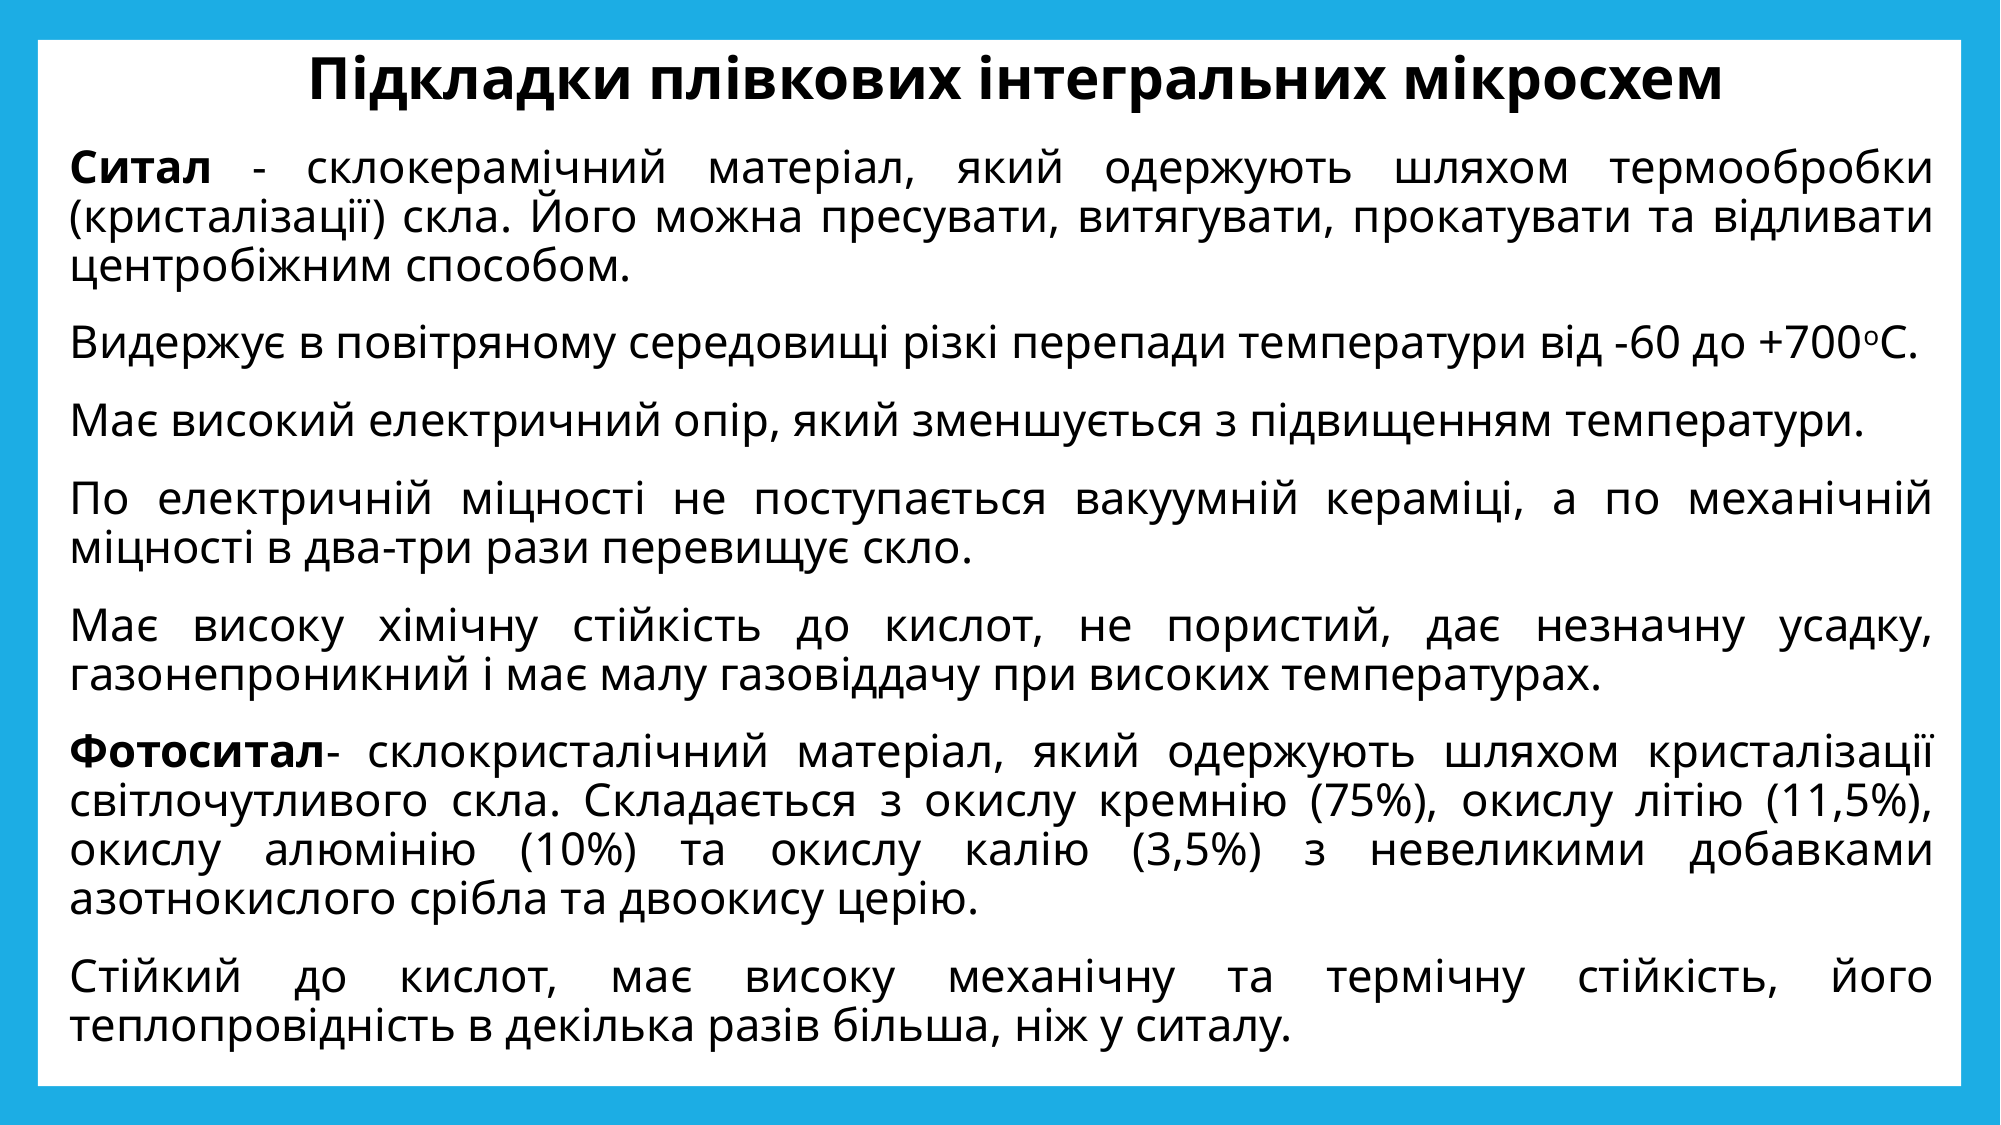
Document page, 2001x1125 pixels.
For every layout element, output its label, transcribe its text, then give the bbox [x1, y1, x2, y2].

list Ситал - склокерамічний матеріал, який одержують шляхом термообробки (кристалізації) скла. Його можна пресувати, витягувати, прокатувати та відливати центробіжним способом. Видержує в повітряному середовищі різкі перепади температури від -60 до +700оС. Має високий електричний опір, який зменшується з підвищенням температури. По електричній міцності не поступається вакуумній кераміці, а по механічній міцності в два-три рази перевищує скло. Має високу хімічну стійкість до кислот, не пористий, дає незначну усадку, газонепроникний і має малу газовіддачу при високих температурах. Фотоситал- склокристалічний матеріал, який одержують шляхом кристалізації світлочутливого скла. Складається з окислу кремнію (75%), окислу літію (11,5%), окислу алюмінію (10%) та окислу калію (3,5%) з невеликими добавками азотнокислого срібла та двоокису церію. Стійкий до кислот, має високу механічну та термічну стійкість, його теплопровідність в декілька разів більша, ніж у ситалу. [47, 136, 1950, 1079]
title Підкладки плівкових інтегральних мікросхем [211, 23, 1821, 136]
